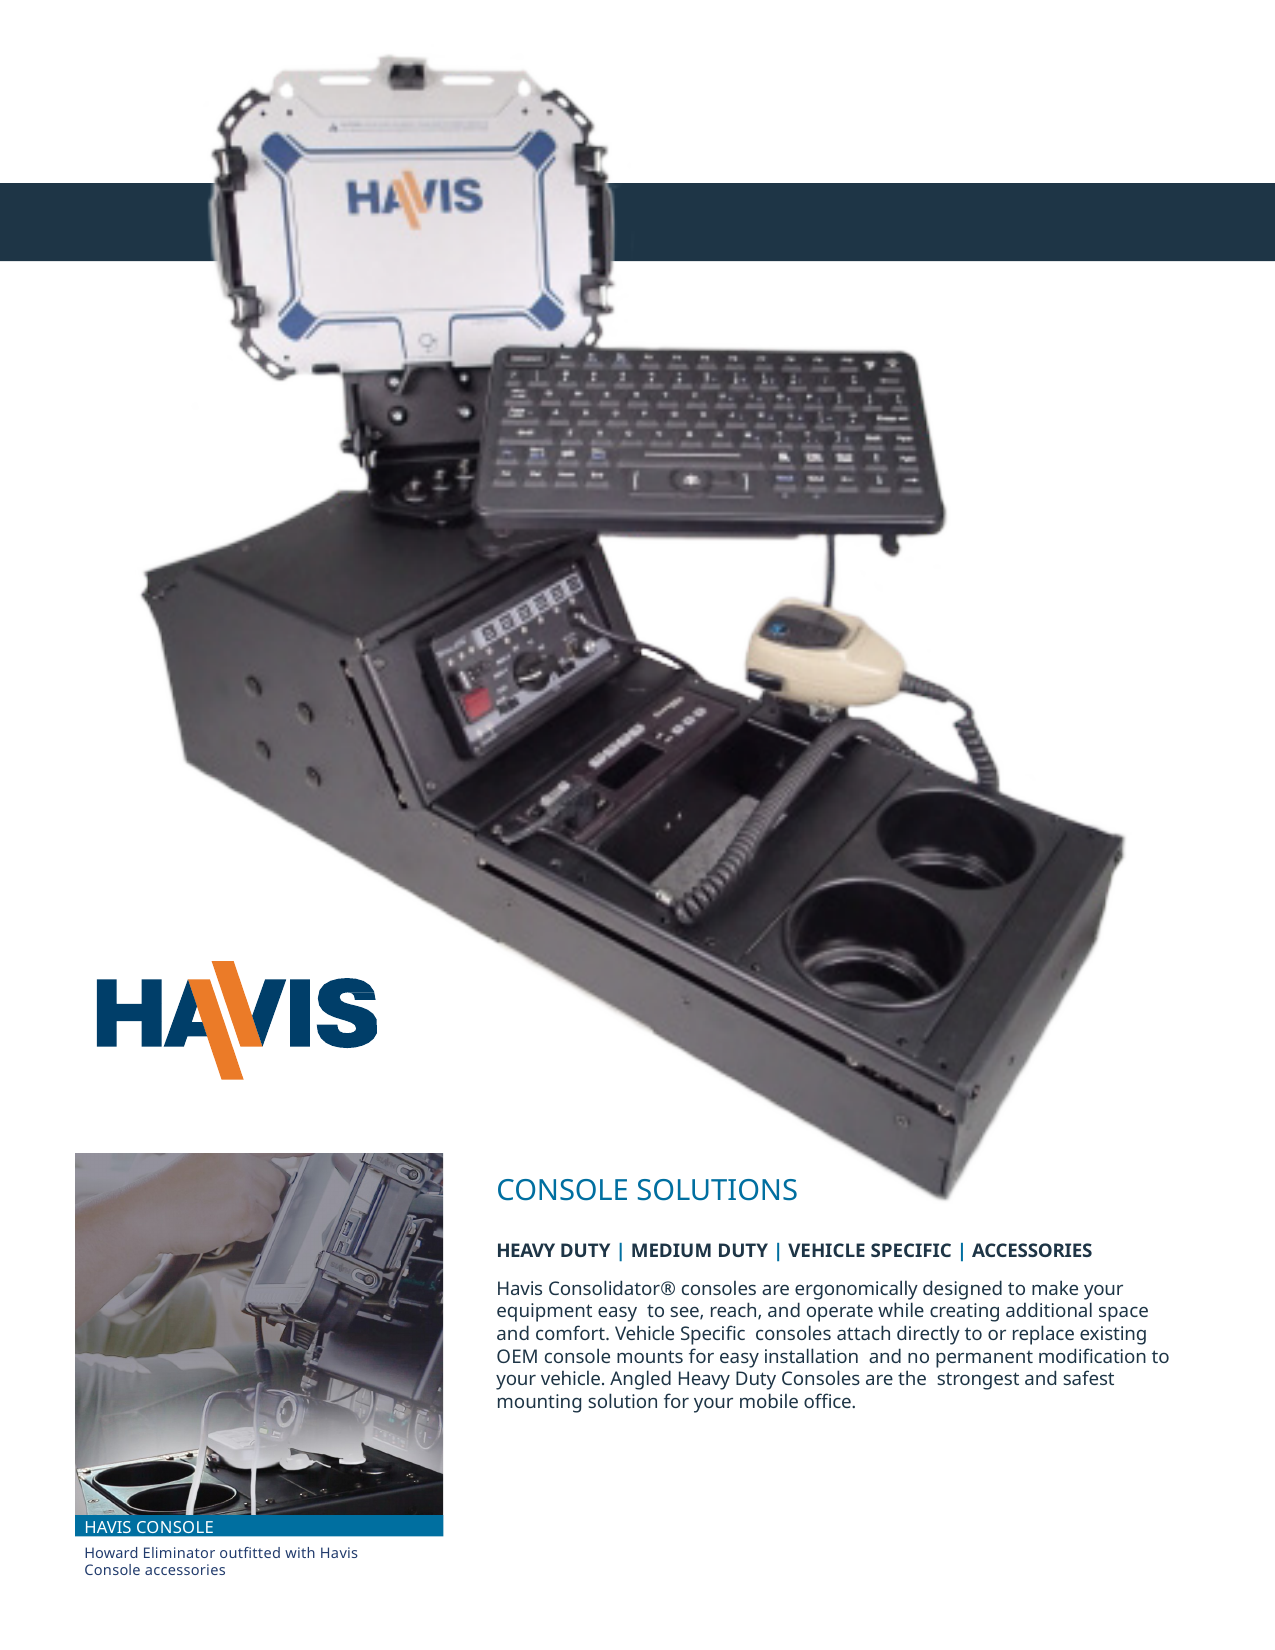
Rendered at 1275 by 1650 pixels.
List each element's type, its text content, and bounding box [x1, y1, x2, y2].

text_box [75, 1153, 444, 1515]
text_box [134, 38, 1132, 1212]
text_box [1132, 183, 1275, 262]
text_box [163, 979, 208, 1047]
text_box [290, 979, 310, 1047]
text_box [0, 183, 134, 262]
text_box HAVIS CONSOLE [75, 1515, 444, 1537]
text_box [211, 961, 262, 1047]
text_box CONSOLE SOLUTIONS HEAVY DUTY | MEDIUM DUTY | VEHICLE SPECIFIC | ACCESSORIES Havis Consolidator® consoles are ergonomically designed to make your equipment easy to see, reach, and operate while creating additional space and comfort. Vehicle Specific consoles attach directly to or replace existing OEM console mounts for easy installation and no permanent modification to your vehicle. Angled Heavy Duty Consoles are the strongest and safest mounting solution for your mobile office. [494, 1171, 1188, 1413]
text_box [252, 979, 287, 1047]
text_box [189, 979, 244, 1080]
text_box Howard Eliminator outfitted with Havis Console accessories [82, 1544, 384, 1579]
text_box [96, 979, 162, 1047]
text_box [316, 978, 377, 1049]
